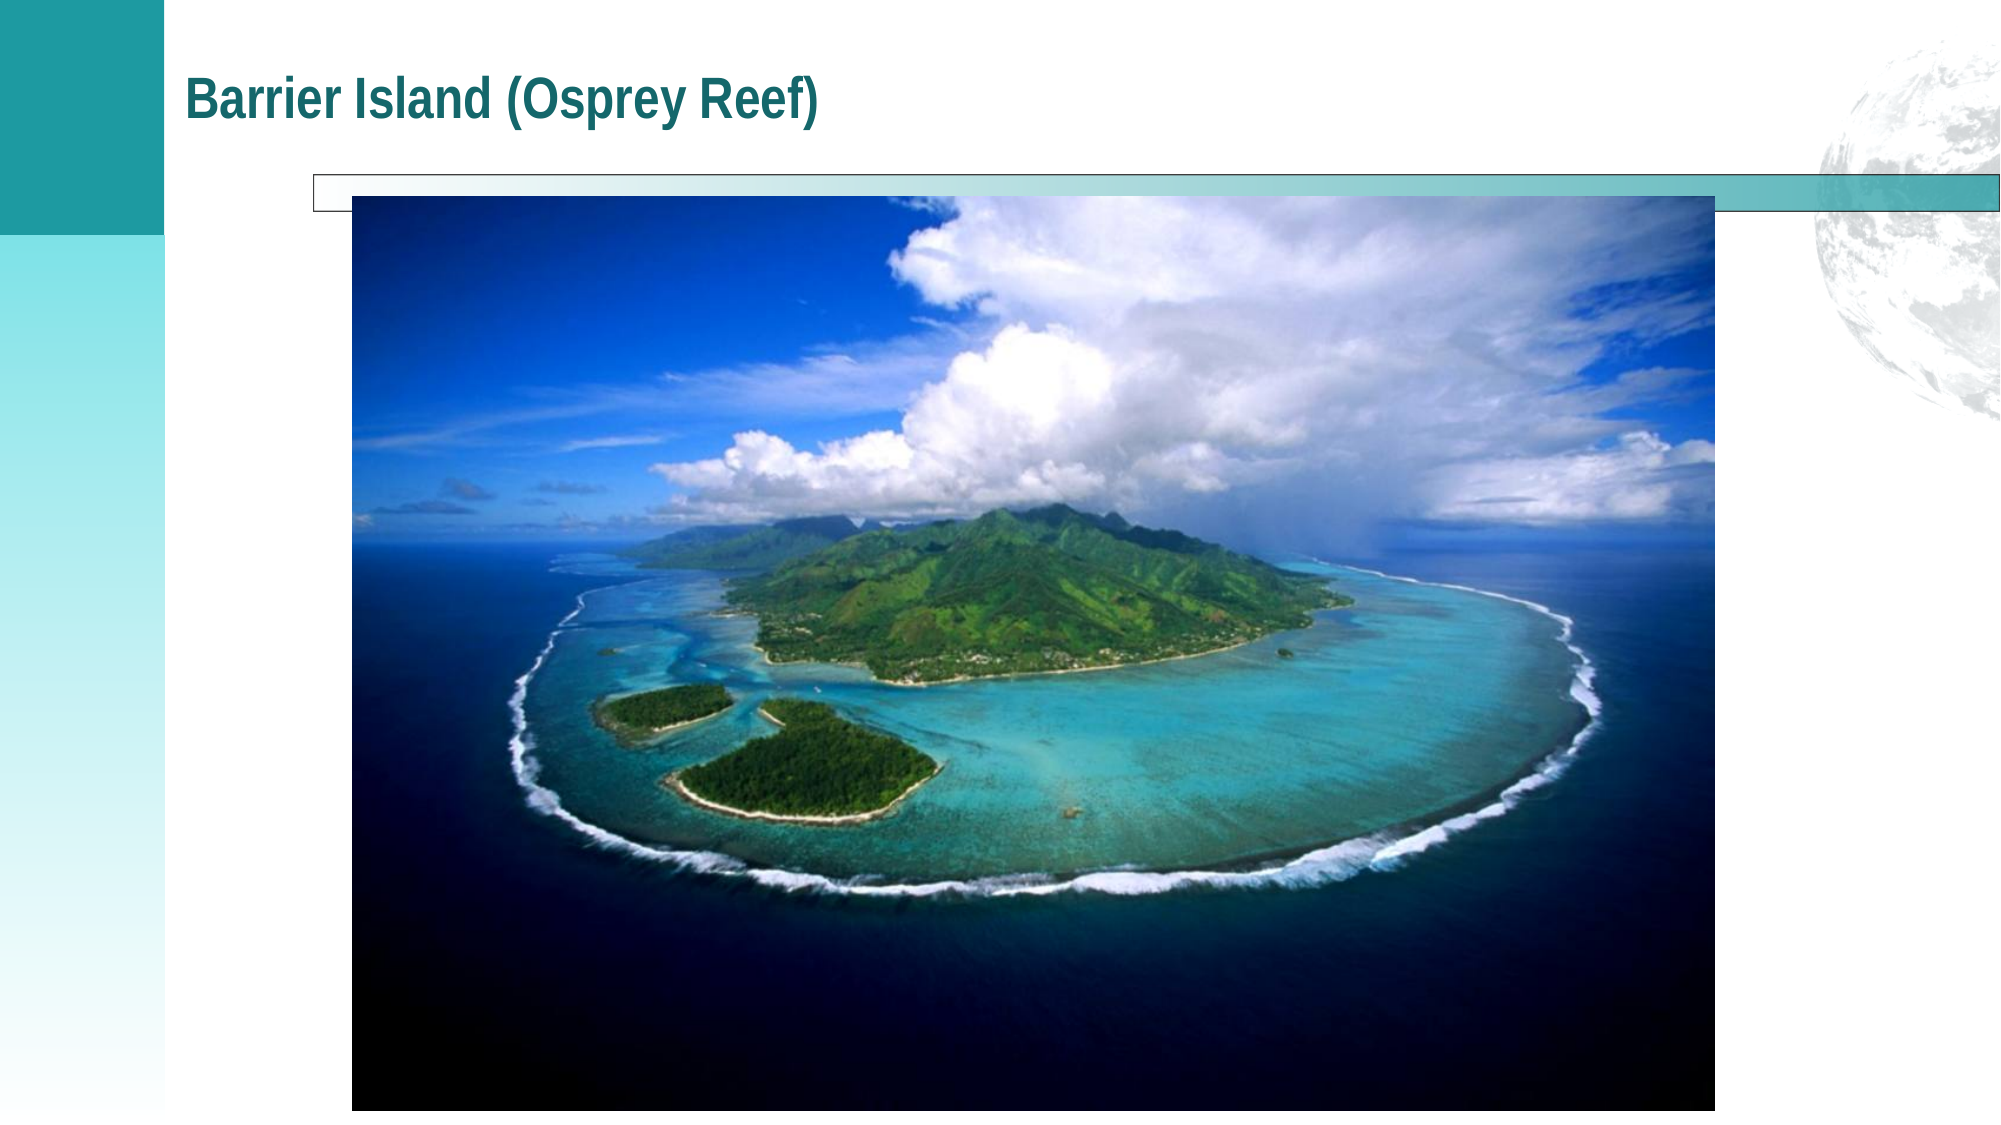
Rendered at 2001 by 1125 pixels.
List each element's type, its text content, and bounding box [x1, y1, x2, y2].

picture [352, 196, 1715, 1111]
title Barrier Island (Osprey Reef) [170, 16, 1967, 173]
